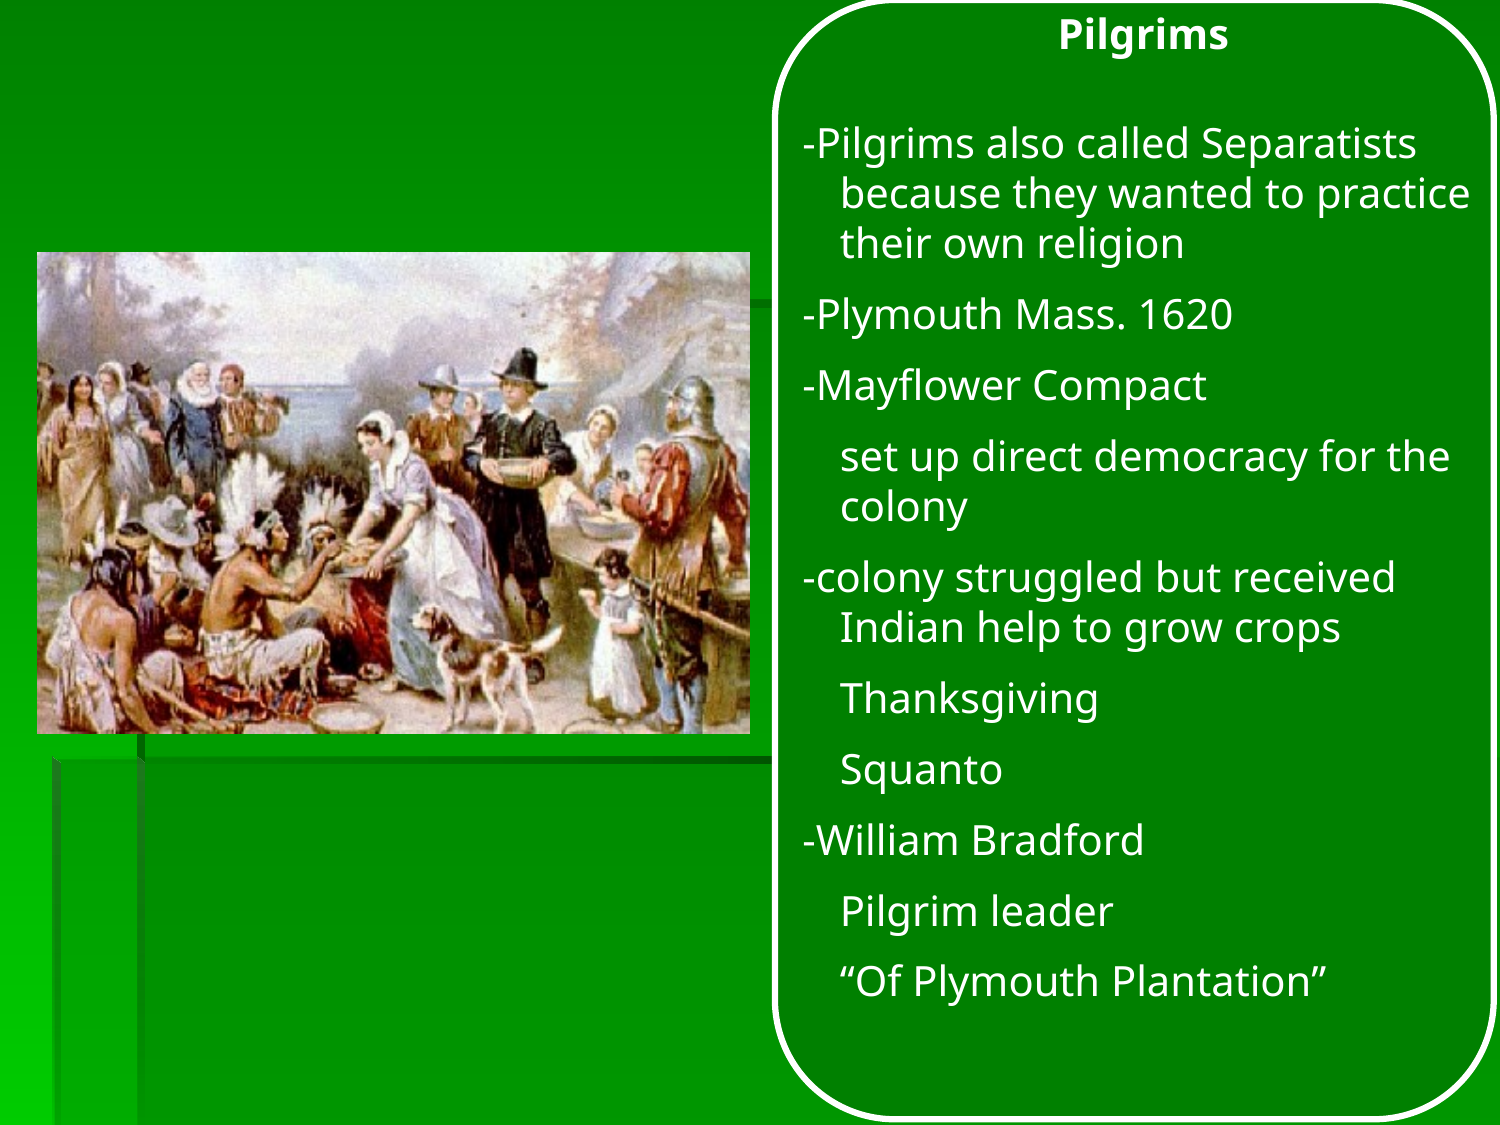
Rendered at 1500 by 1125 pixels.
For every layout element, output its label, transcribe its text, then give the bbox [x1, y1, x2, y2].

text_box [762, 87, 1500, 228]
text_box [774, 228, 787, 1052]
text_box -Pilgrims also called Separatists because they wanted to practice their own religion -Plymouth Mass. 1620 -Mayflower Compact set up direct democracy for the colony -colony struggled but received Indian help to grow crops Thanksgiving Squanto -William Bradford Pilgrim leader “Of Plymouth Plantation” [787, 109, 1500, 1084]
picture [37, 251, 751, 734]
text_box Pilgrims [811, 0, 1475, 65]
text_box [809, 1084, 1459, 1120]
text_box [779, 34, 1490, 87]
